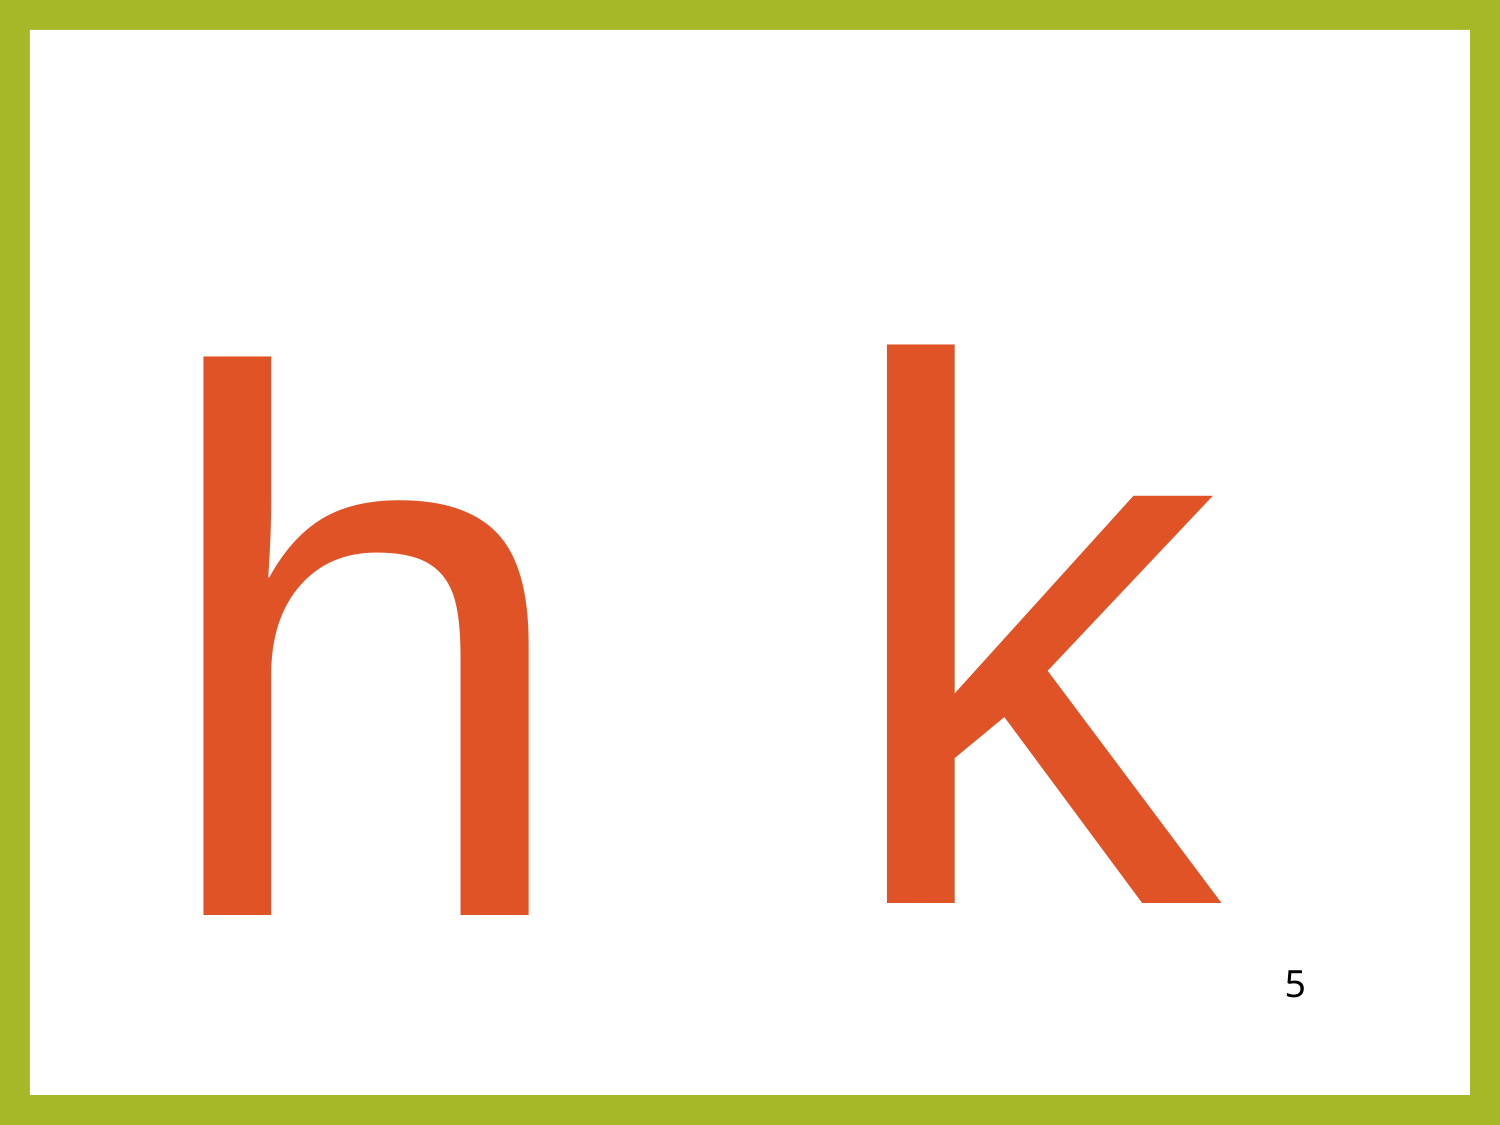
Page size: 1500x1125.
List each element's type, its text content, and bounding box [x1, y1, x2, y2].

text_box k [820, 125, 1500, 1066]
text_box 5 [1269, 952, 1365, 1012]
text_box h [135, 137, 821, 1077]
